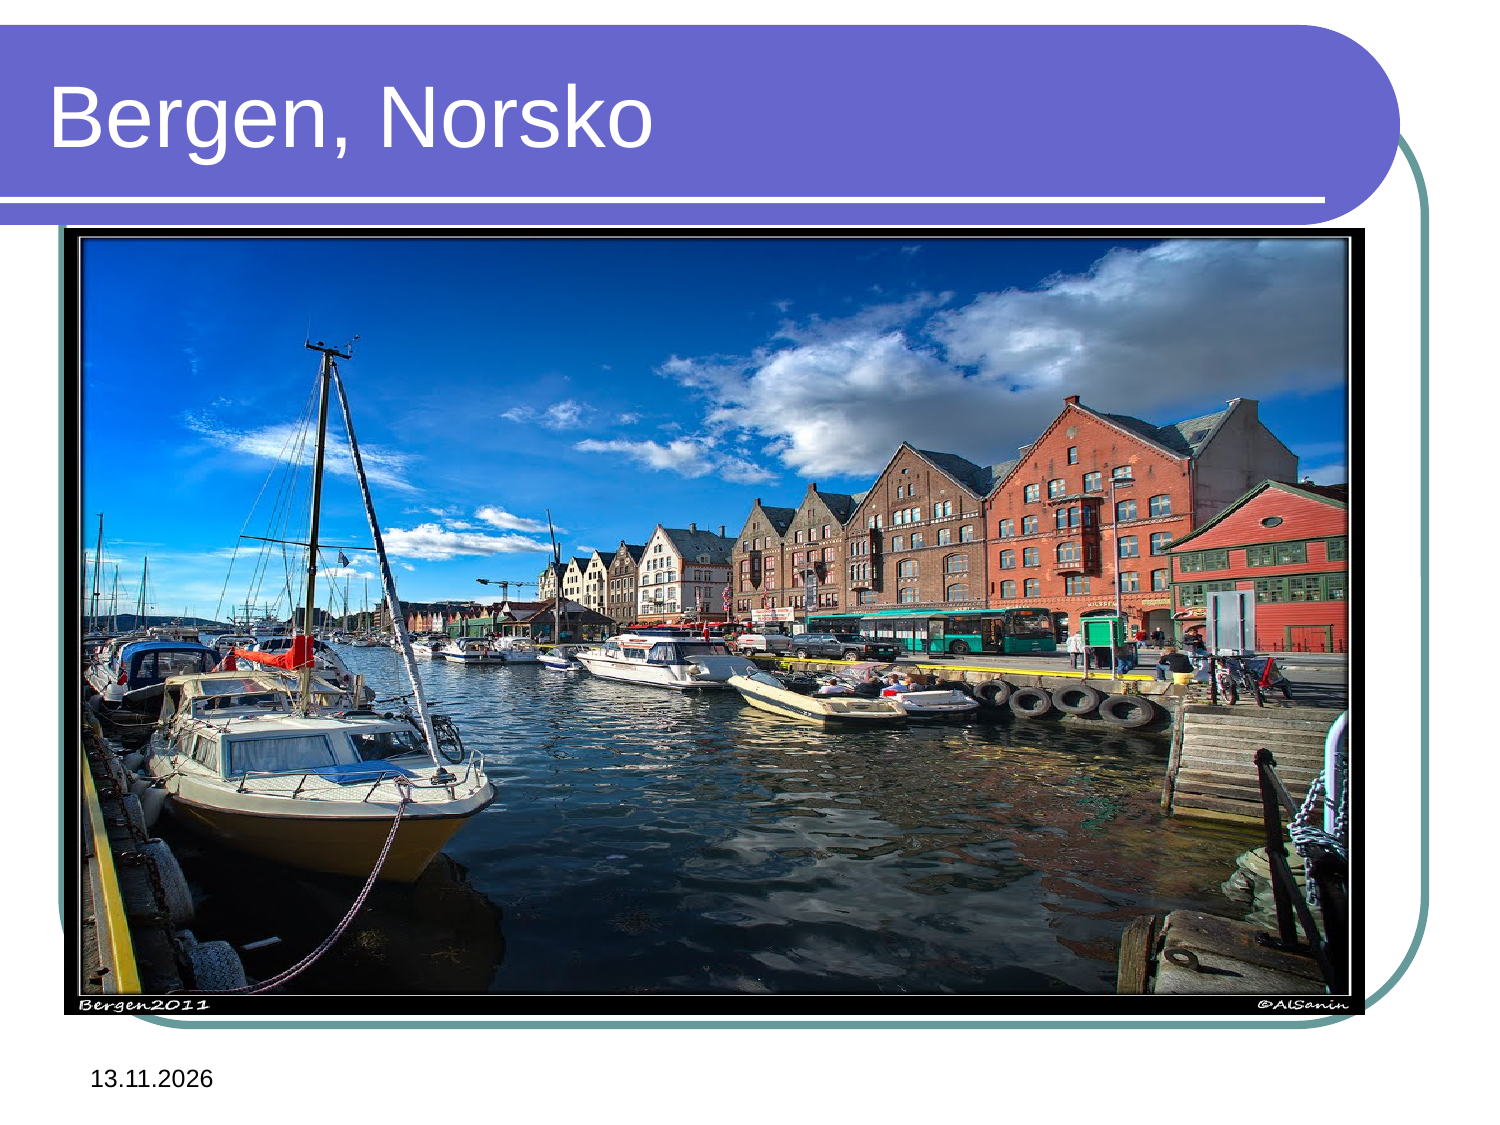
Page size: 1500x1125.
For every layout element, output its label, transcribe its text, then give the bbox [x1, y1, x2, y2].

picture [64, 228, 1365, 1015]
title Bergen, Norsko [32, 37, 1347, 188]
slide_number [75, 1025, 425, 1100]
